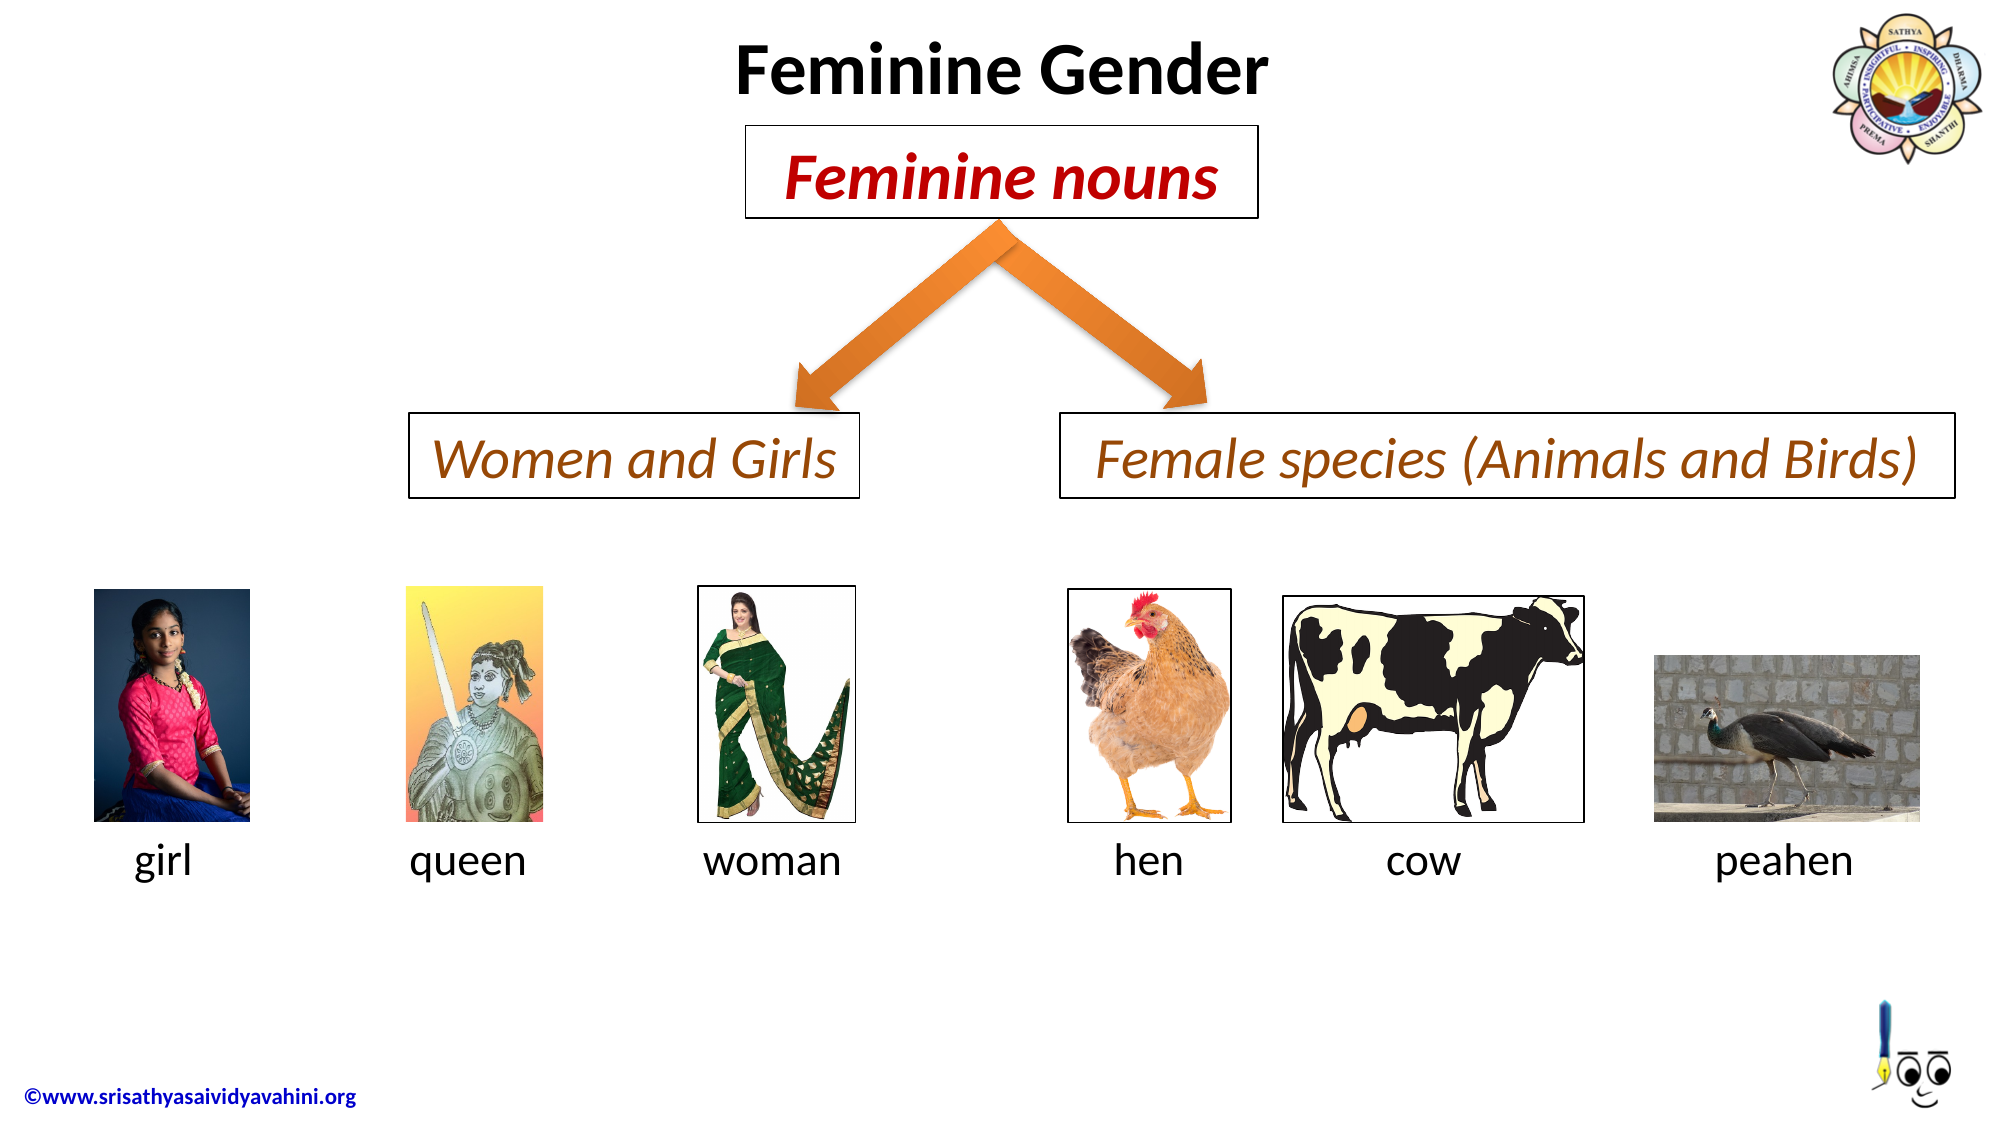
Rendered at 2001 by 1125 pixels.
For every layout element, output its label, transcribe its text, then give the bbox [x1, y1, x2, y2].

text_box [1068, 589, 1231, 894]
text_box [394, 586, 555, 894]
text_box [687, 586, 866, 894]
text_box Women and Girls [409, 412, 860, 498]
text_box [795, 219, 1018, 411]
text_box Feminine nouns [745, 125, 1258, 218]
text_box [1001, 240, 1208, 409]
picture [1815, 971, 1966, 1122]
text_box Female species (Animals and Birds) [1060, 412, 1955, 498]
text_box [1654, 654, 1920, 894]
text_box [1283, 596, 1584, 894]
title Feminine Gender [240, 11, 1766, 119]
picture [1827, 10, 1986, 165]
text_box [93, 589, 251, 894]
